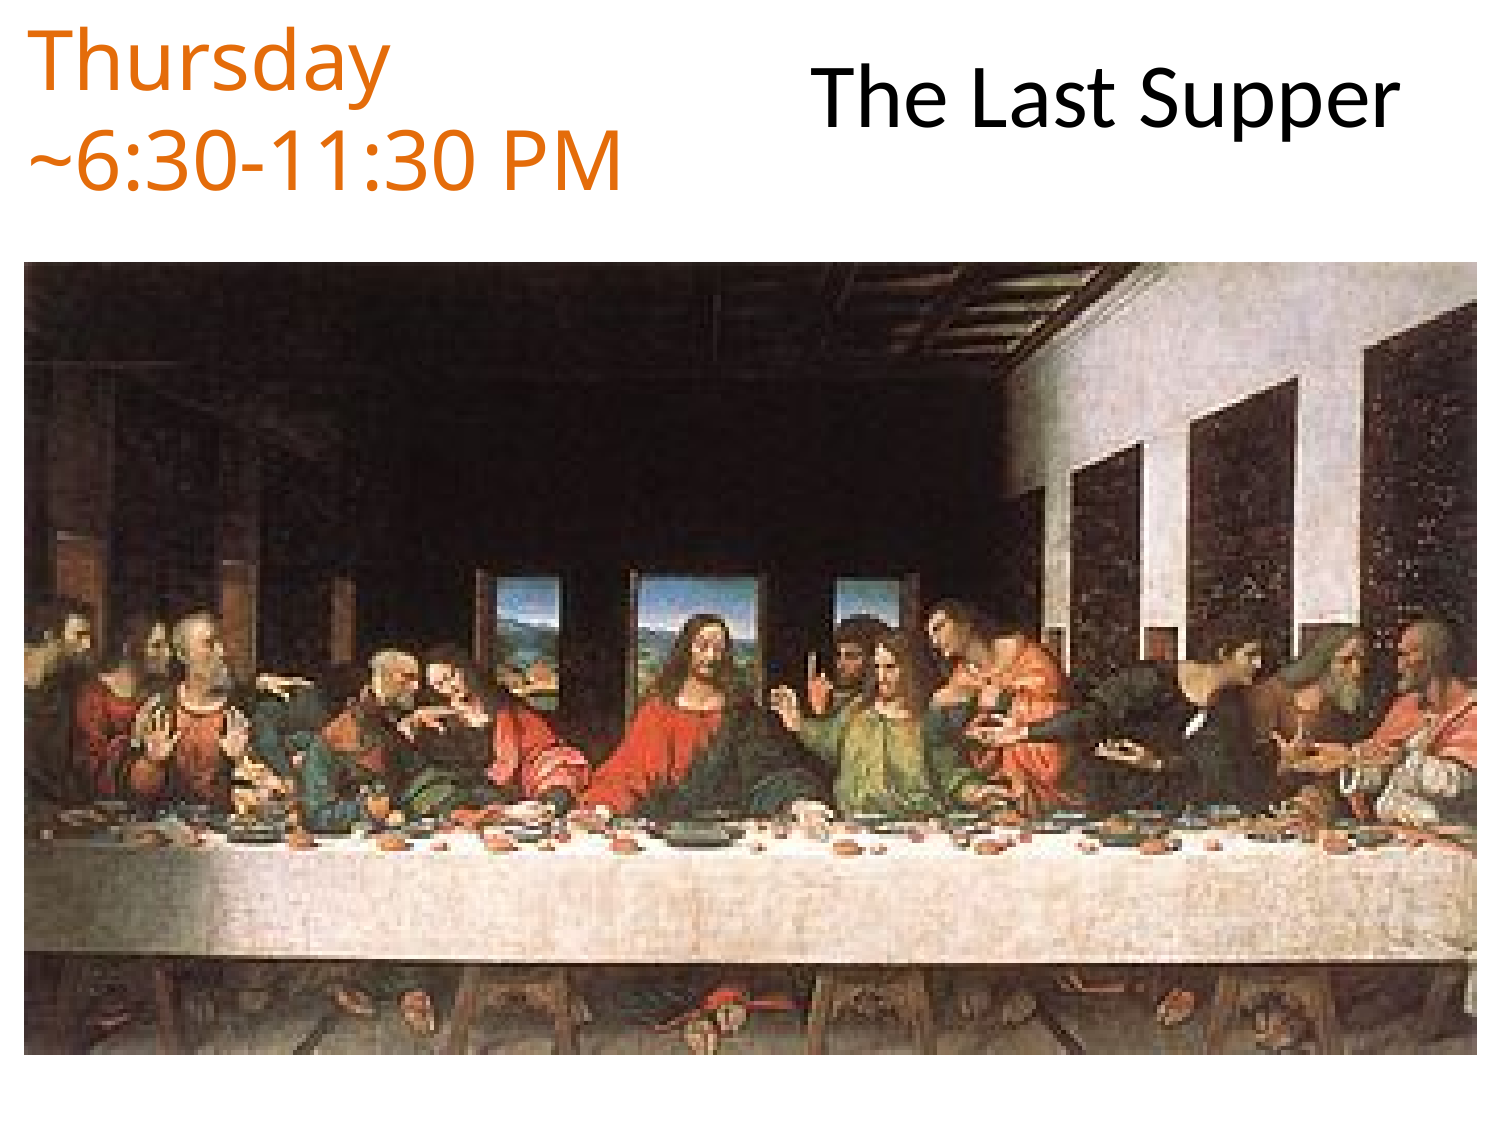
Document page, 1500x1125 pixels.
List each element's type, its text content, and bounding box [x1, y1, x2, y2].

text_box Thursday ~6:30-11:30 PM [12, 0, 813, 215]
title The Last Supper [813, 0, 1495, 185]
picture [24, 262, 1477, 1055]
